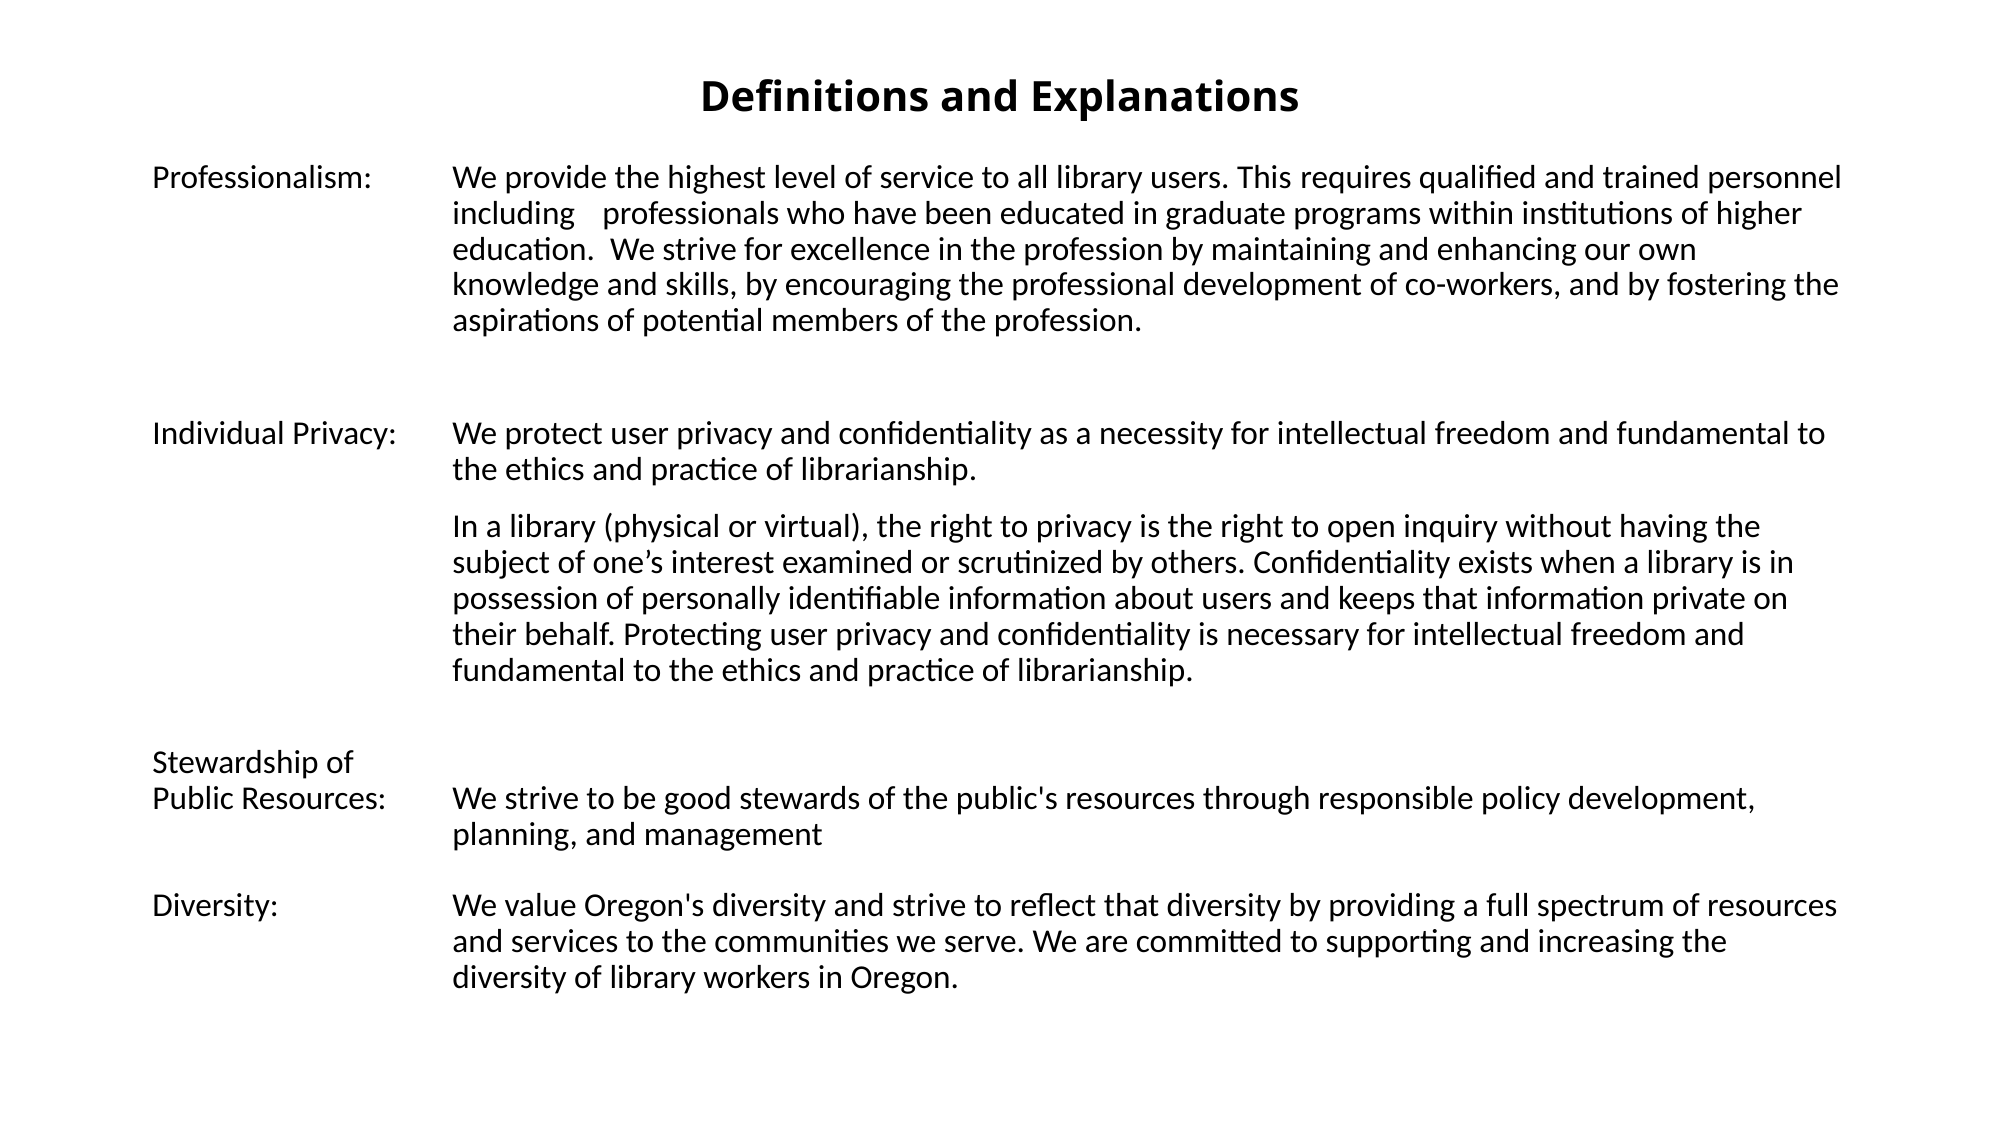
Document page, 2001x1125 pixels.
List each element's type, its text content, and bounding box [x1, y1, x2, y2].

list Professionalism: We provide the highest level of service to all library users. This requires qualified and trained personnel including professionals who have been educated in graduate programs within institutions of higher education. We strive for excellence in the profession by maintaining and enhancing our own knowledge and skills, by encouraging the professional development of co-workers, and by fostering the aspirations of potential members of the profession. Individual Privacy: We protect user privacy and confidentiality as a necessity for intellectual freedom and fundamental to the ethics and practice of librarianship. In a library (physical or virtual), the right to privacy is the right to open inquiry without having the subject of one’s interest examined or scrutinized by others. Confidentiality exists when a library is in possession of personally identifiable information about users and keeps that information private on their behalf. Protecting user privacy and confidentiality is necessary for intellectual freedom and fundamental to the ethics and practice of librarianship. Stewardship of Public Resources: We strive to be good stewards of the public's resources through responsible policy development, planning, and management Diversity: We value Oregon's diversity and strive to reflect that diversity by providing a full spectrum of resources and services to the communities we serve. We are committed to supporting and increasing the diversity of library workers in Oregon. [137, 152, 1863, 1014]
title Definitions and Explanations [137, 59, 1863, 136]
